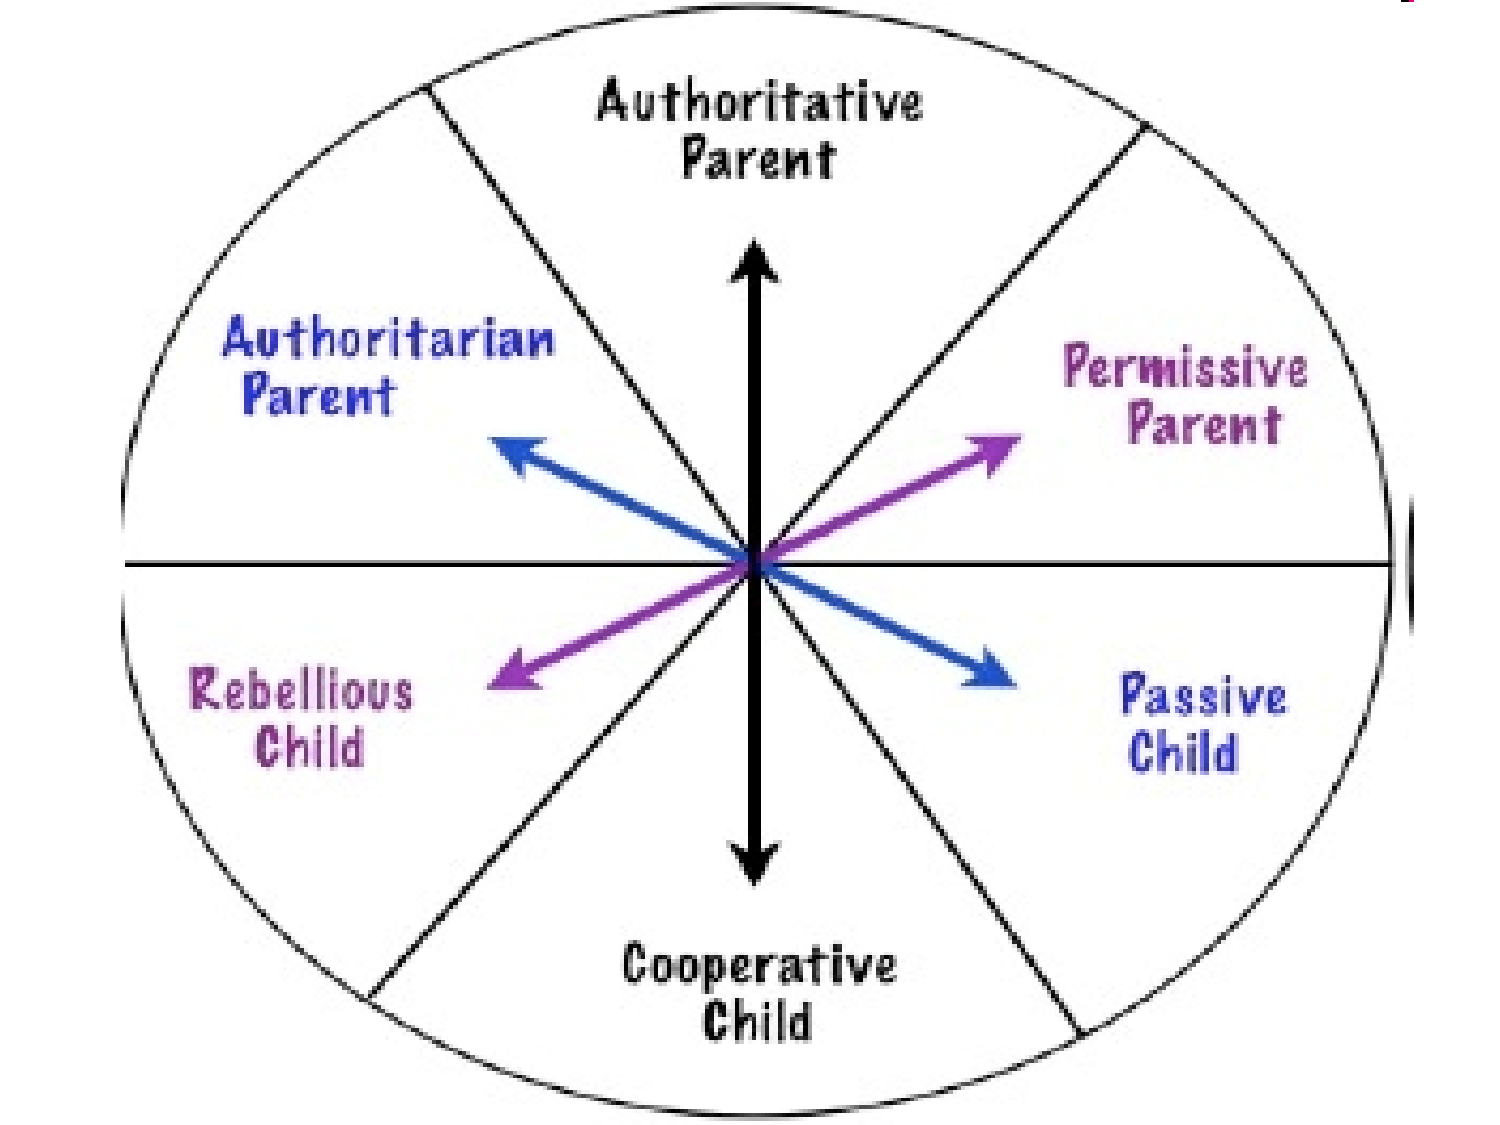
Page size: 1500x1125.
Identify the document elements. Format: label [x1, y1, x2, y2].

picture [121, 0, 1414, 1125]
